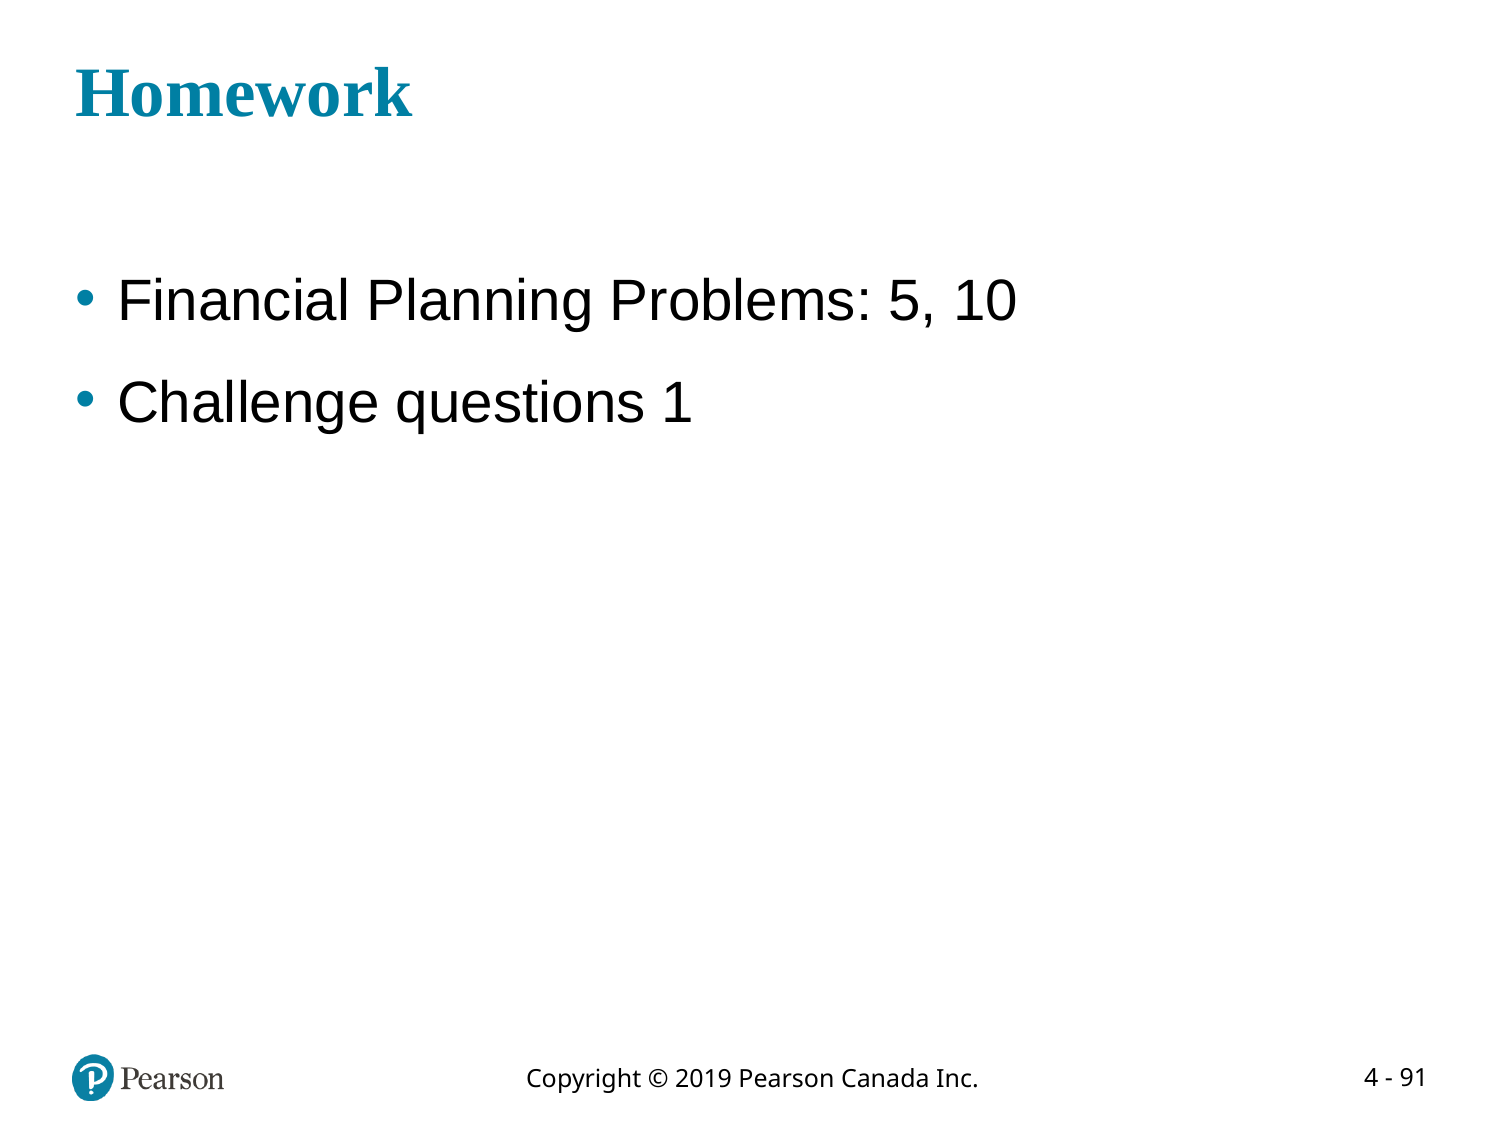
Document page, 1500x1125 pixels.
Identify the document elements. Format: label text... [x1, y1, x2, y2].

picture [81, 1064, 107, 1089]
picture [72, 1054, 89, 1072]
title Homework [75, 35, 1425, 216]
picture [99, 1054, 224, 1101]
list Financial Planning Problems: 5, 10 Challenge questions 1 [75, 262, 1425, 1005]
picture [72, 1087, 83, 1101]
